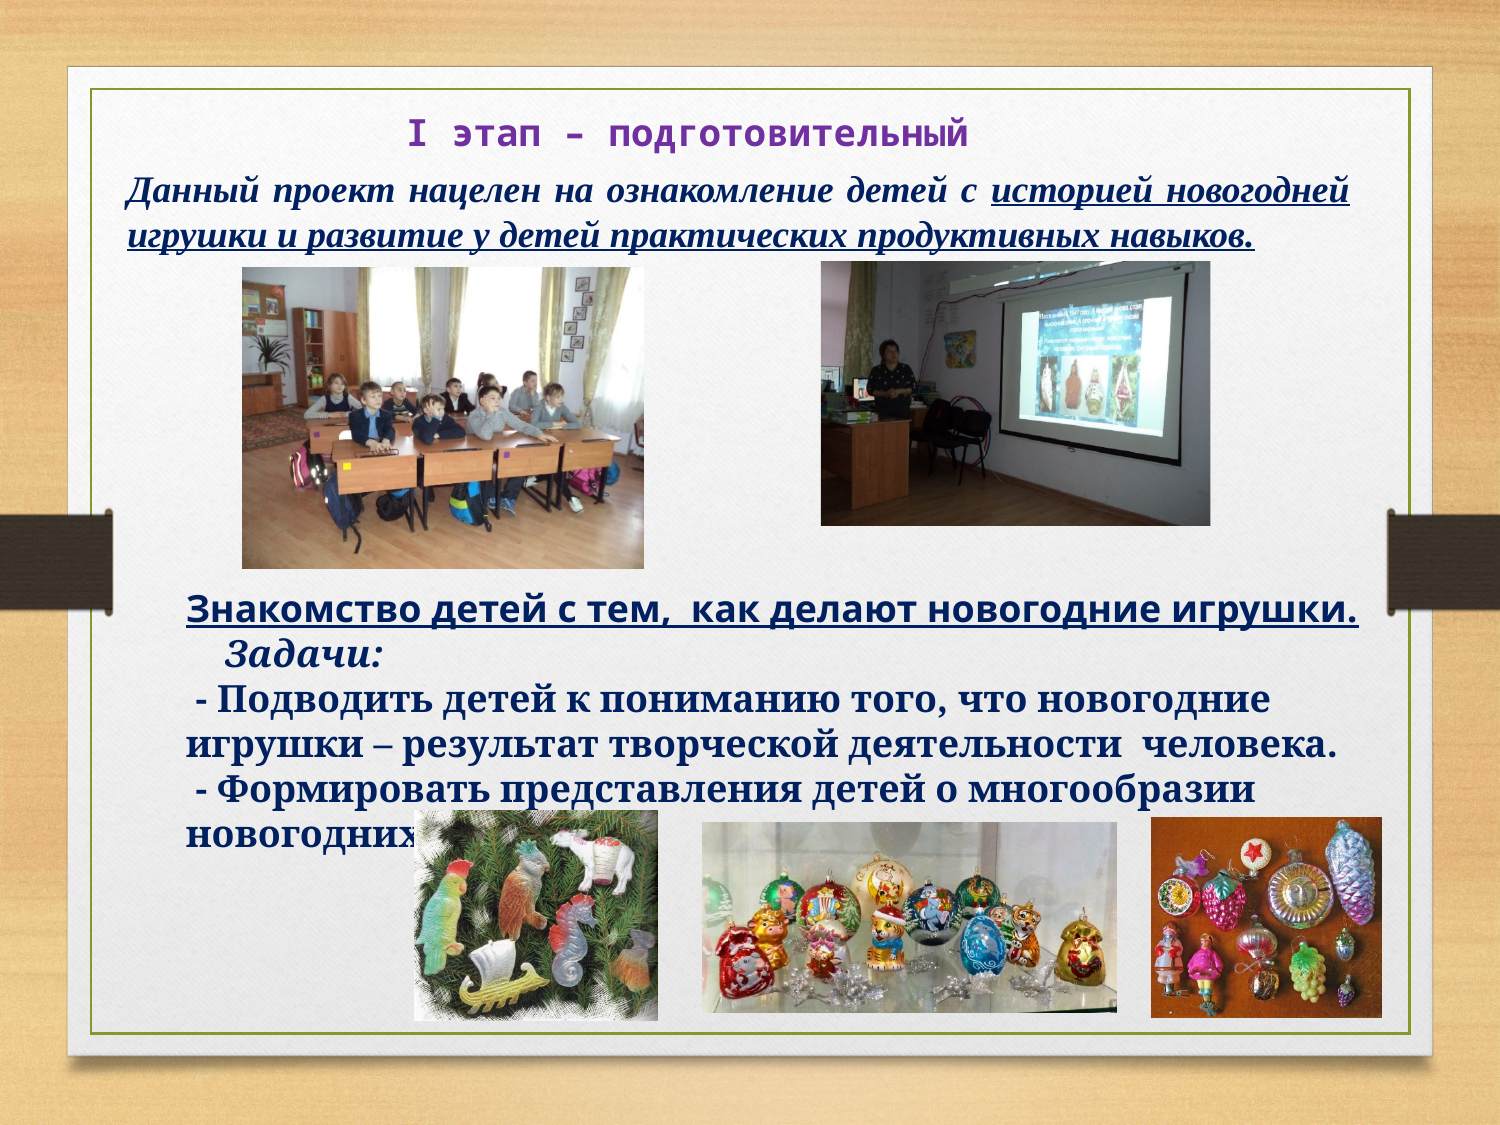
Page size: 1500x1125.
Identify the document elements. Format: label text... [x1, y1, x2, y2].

picture [0, 0, 1500, 1125]
text_box Знакомство детей с тем, как делают новогодние игрушки. Задачи: - Подводить детей к пониманию того, что новогодние игрушки – результат творческой деятельности человека. - Формировать представления детей о многообразии новогодних игрушек. [171, 577, 1447, 863]
text_box Данный проект нацелен на ознакомление детей с историей новогодней игрушки и развитие у детей практических продуктивных навыков. [112, 157, 1365, 263]
text_box I этап – подготовительный [391, 101, 984, 157]
